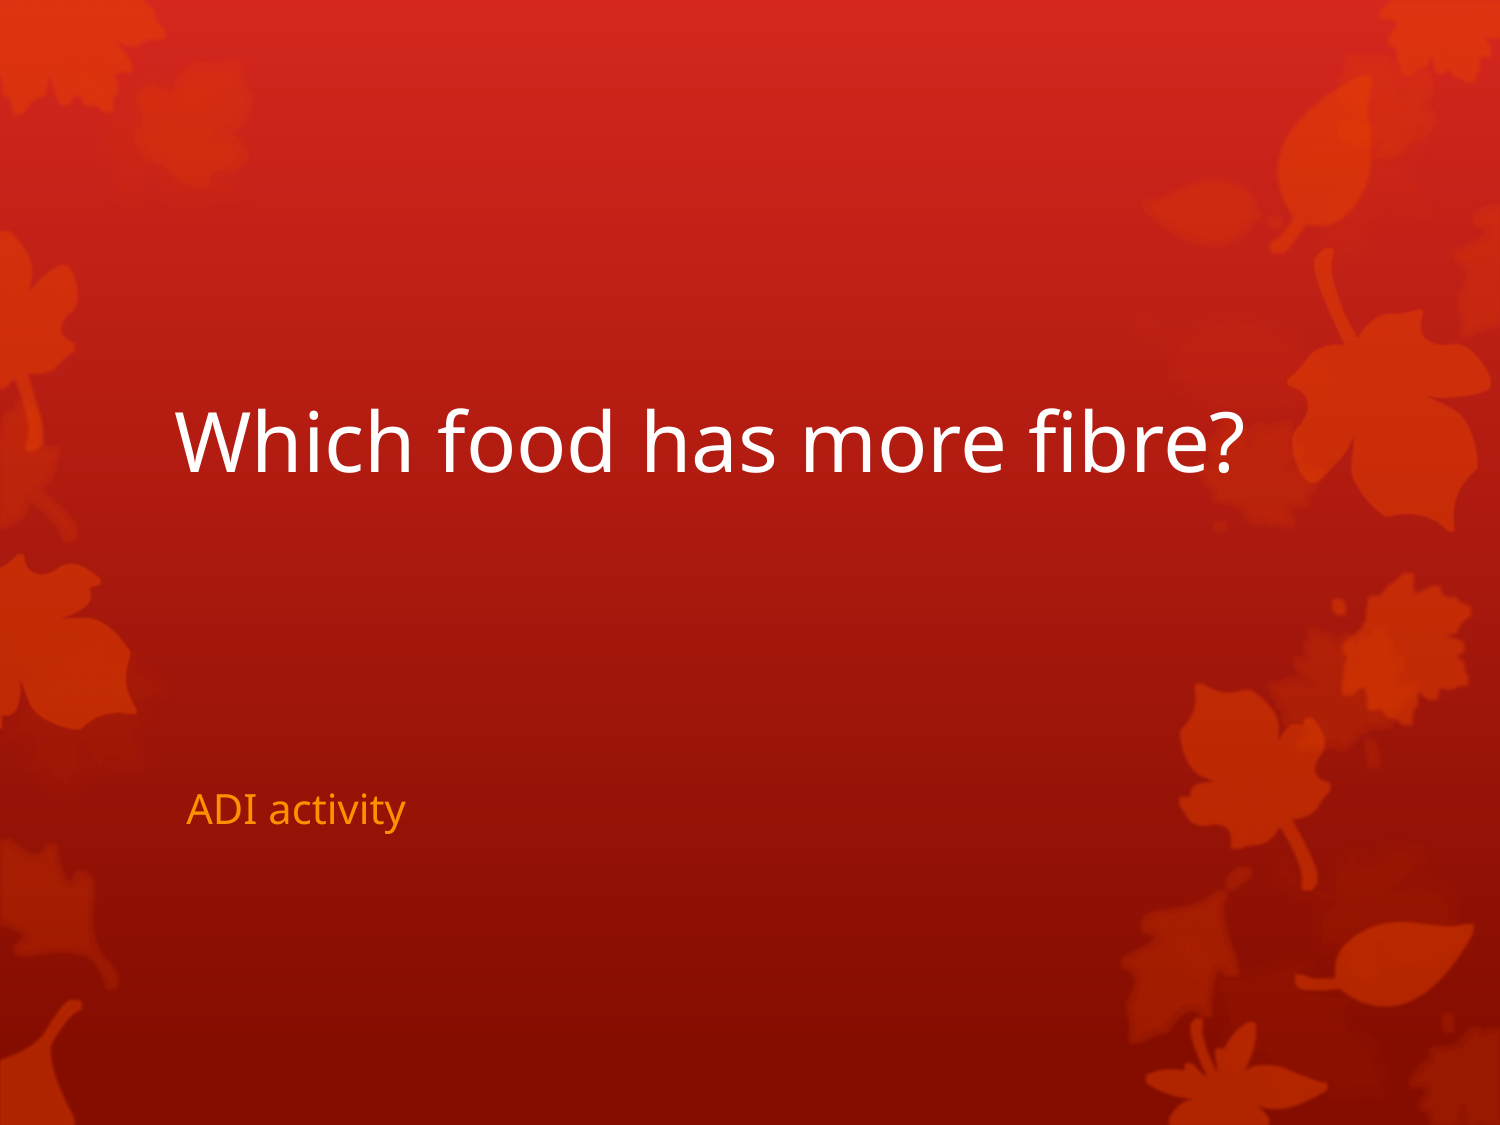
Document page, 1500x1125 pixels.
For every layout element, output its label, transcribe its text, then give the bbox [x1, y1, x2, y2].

title Which food has more fibre? [159, 255, 1327, 497]
subtitle ADI activity [171, 775, 1339, 917]
